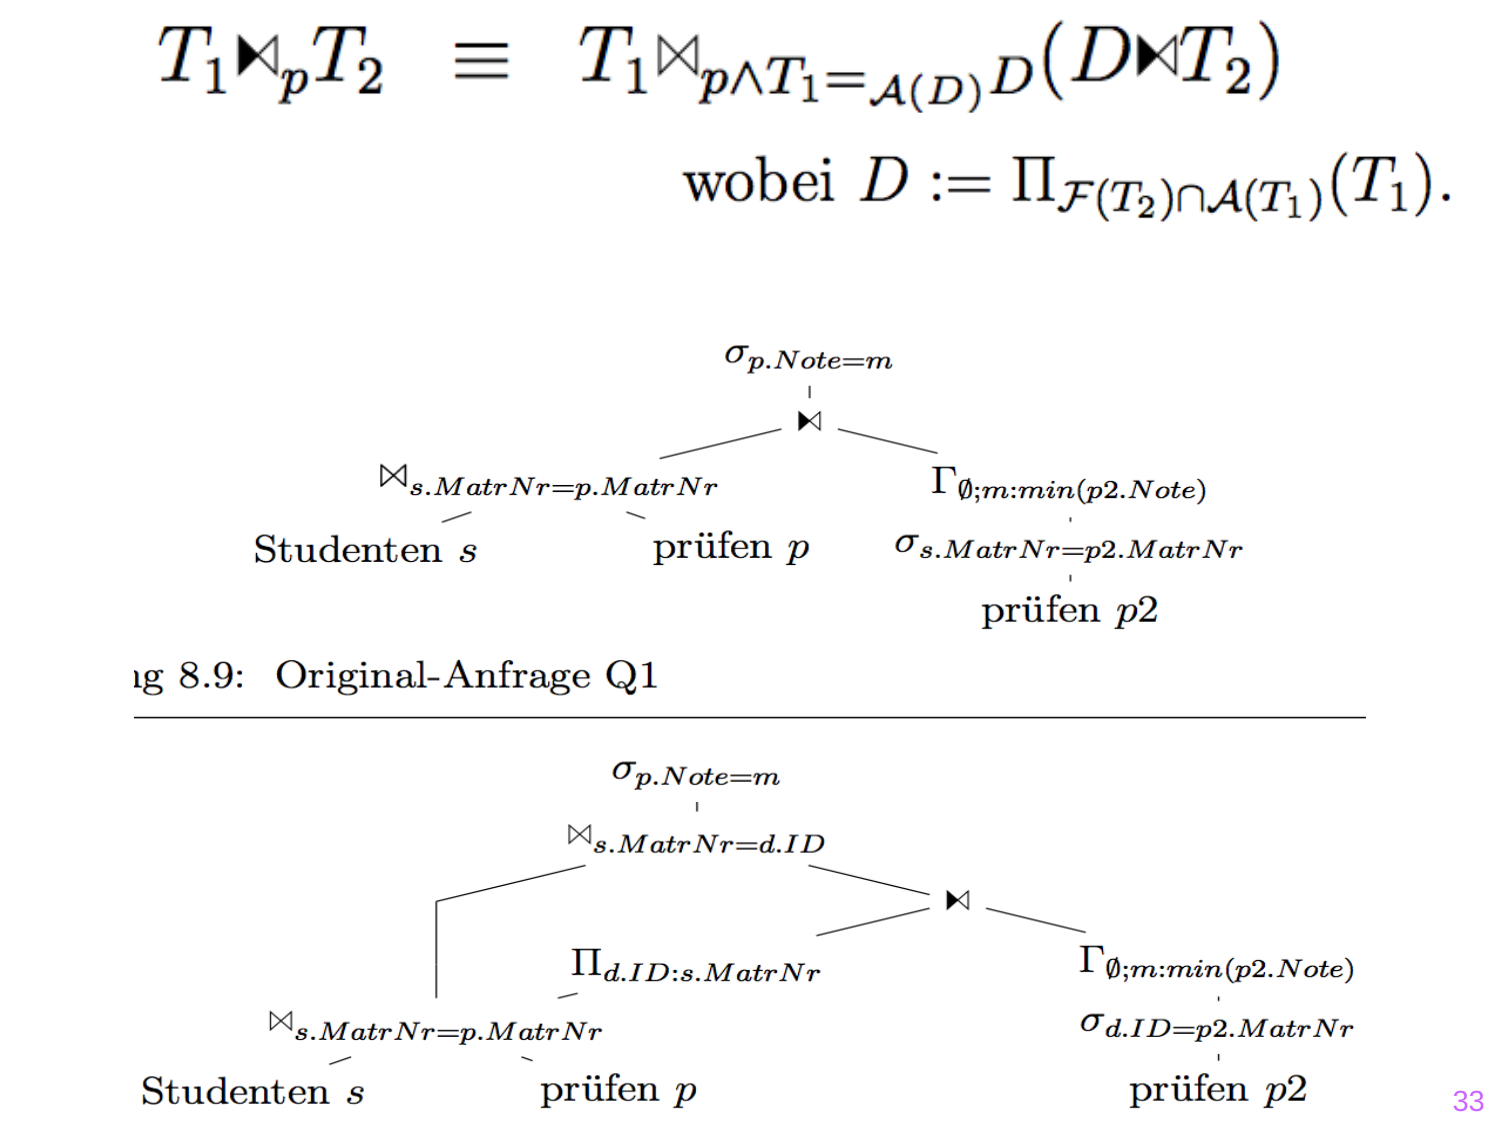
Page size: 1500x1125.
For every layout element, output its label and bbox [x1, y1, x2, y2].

picture [111, 0, 1475, 231]
list [0, 326, 1500, 1125]
